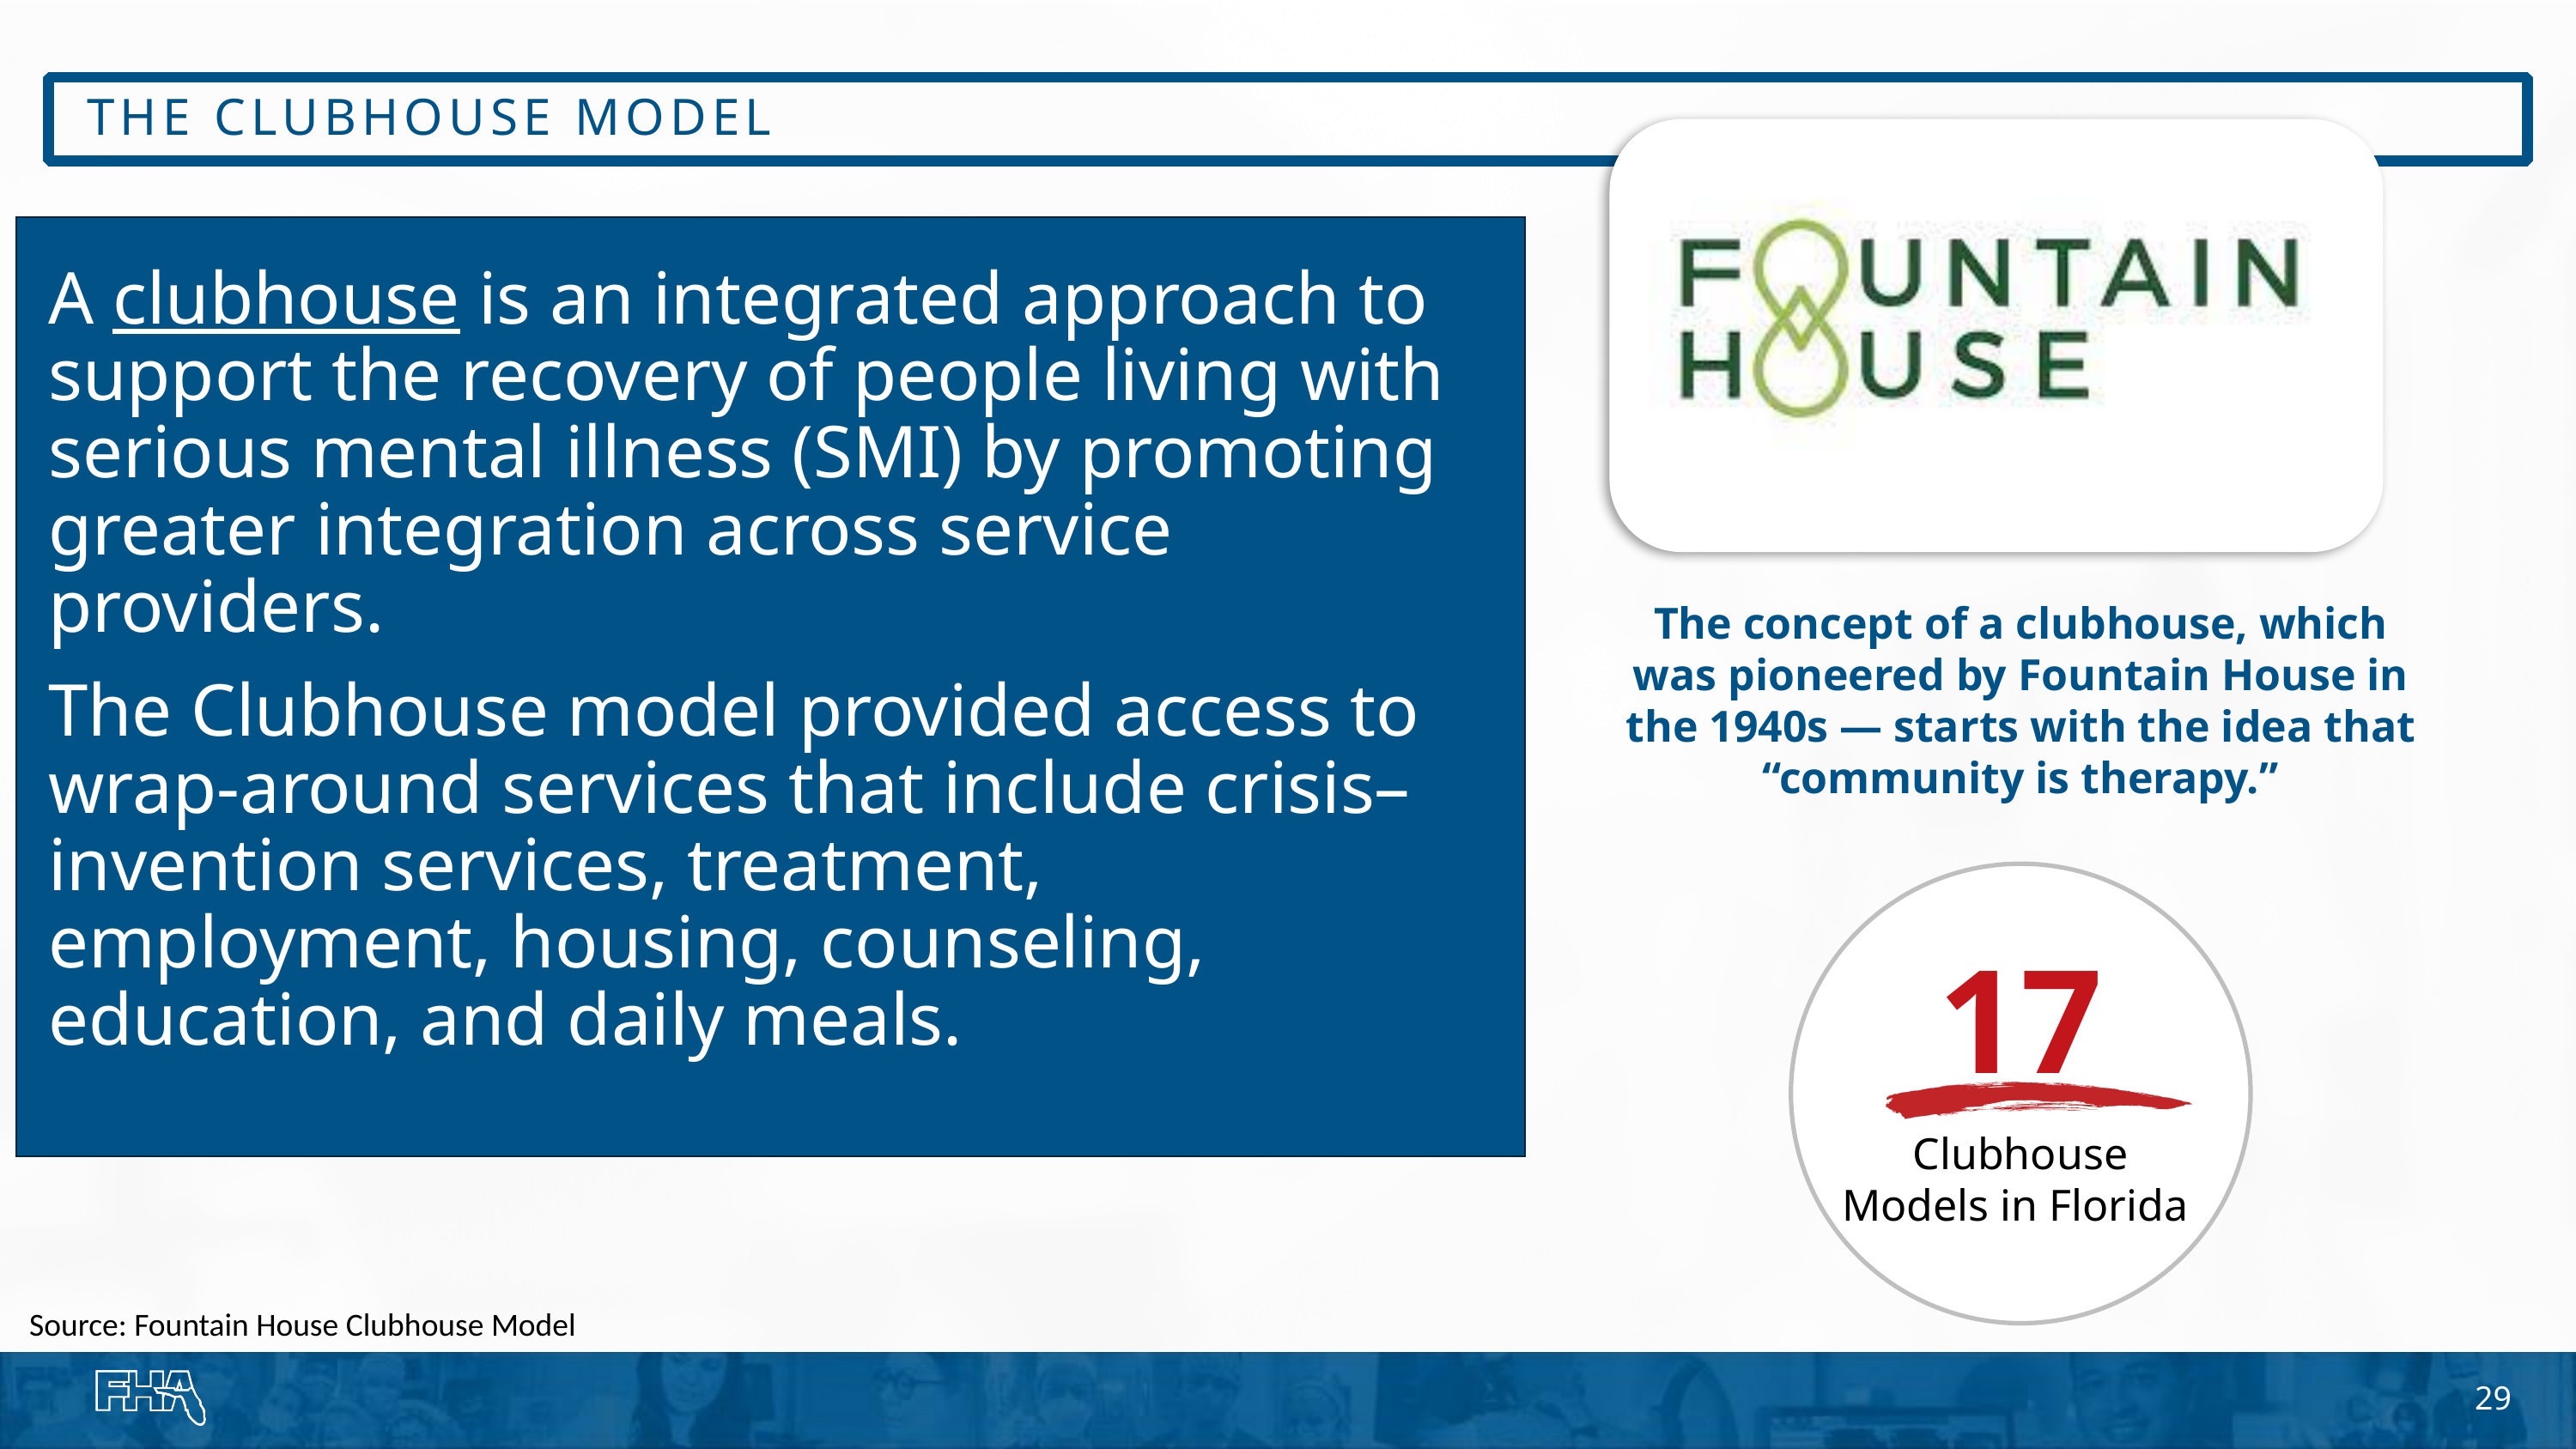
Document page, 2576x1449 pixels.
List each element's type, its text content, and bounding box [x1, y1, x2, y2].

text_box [1790, 864, 2251, 1324]
list A clubhouse is an integrated approach to support the recovery of people living with serious mental illness (SMI) by promoting greater integration across service providers. The Clubhouse model provided access to wrap-around services that include crisis–invention services, treatment, employment, housing, counseling, education, and daily meals. [48, 262, 1495, 1187]
title The Clubhouse Model [43, 72, 2533, 167]
picture [0, 1352, 2576, 1449]
text_box The concept of a clubhouse, which was pioneered by Fountain House in the 1940s — starts with the idea that “community is therapy.” [1609, 589, 2433, 809]
slide_number 29 [1932, 1352, 2512, 1448]
text_box Source: Fountain House Clubhouse Model [16, 1297, 1428, 1349]
text_box [15, 216, 1526, 1157]
picture [1609, 118, 2384, 553]
